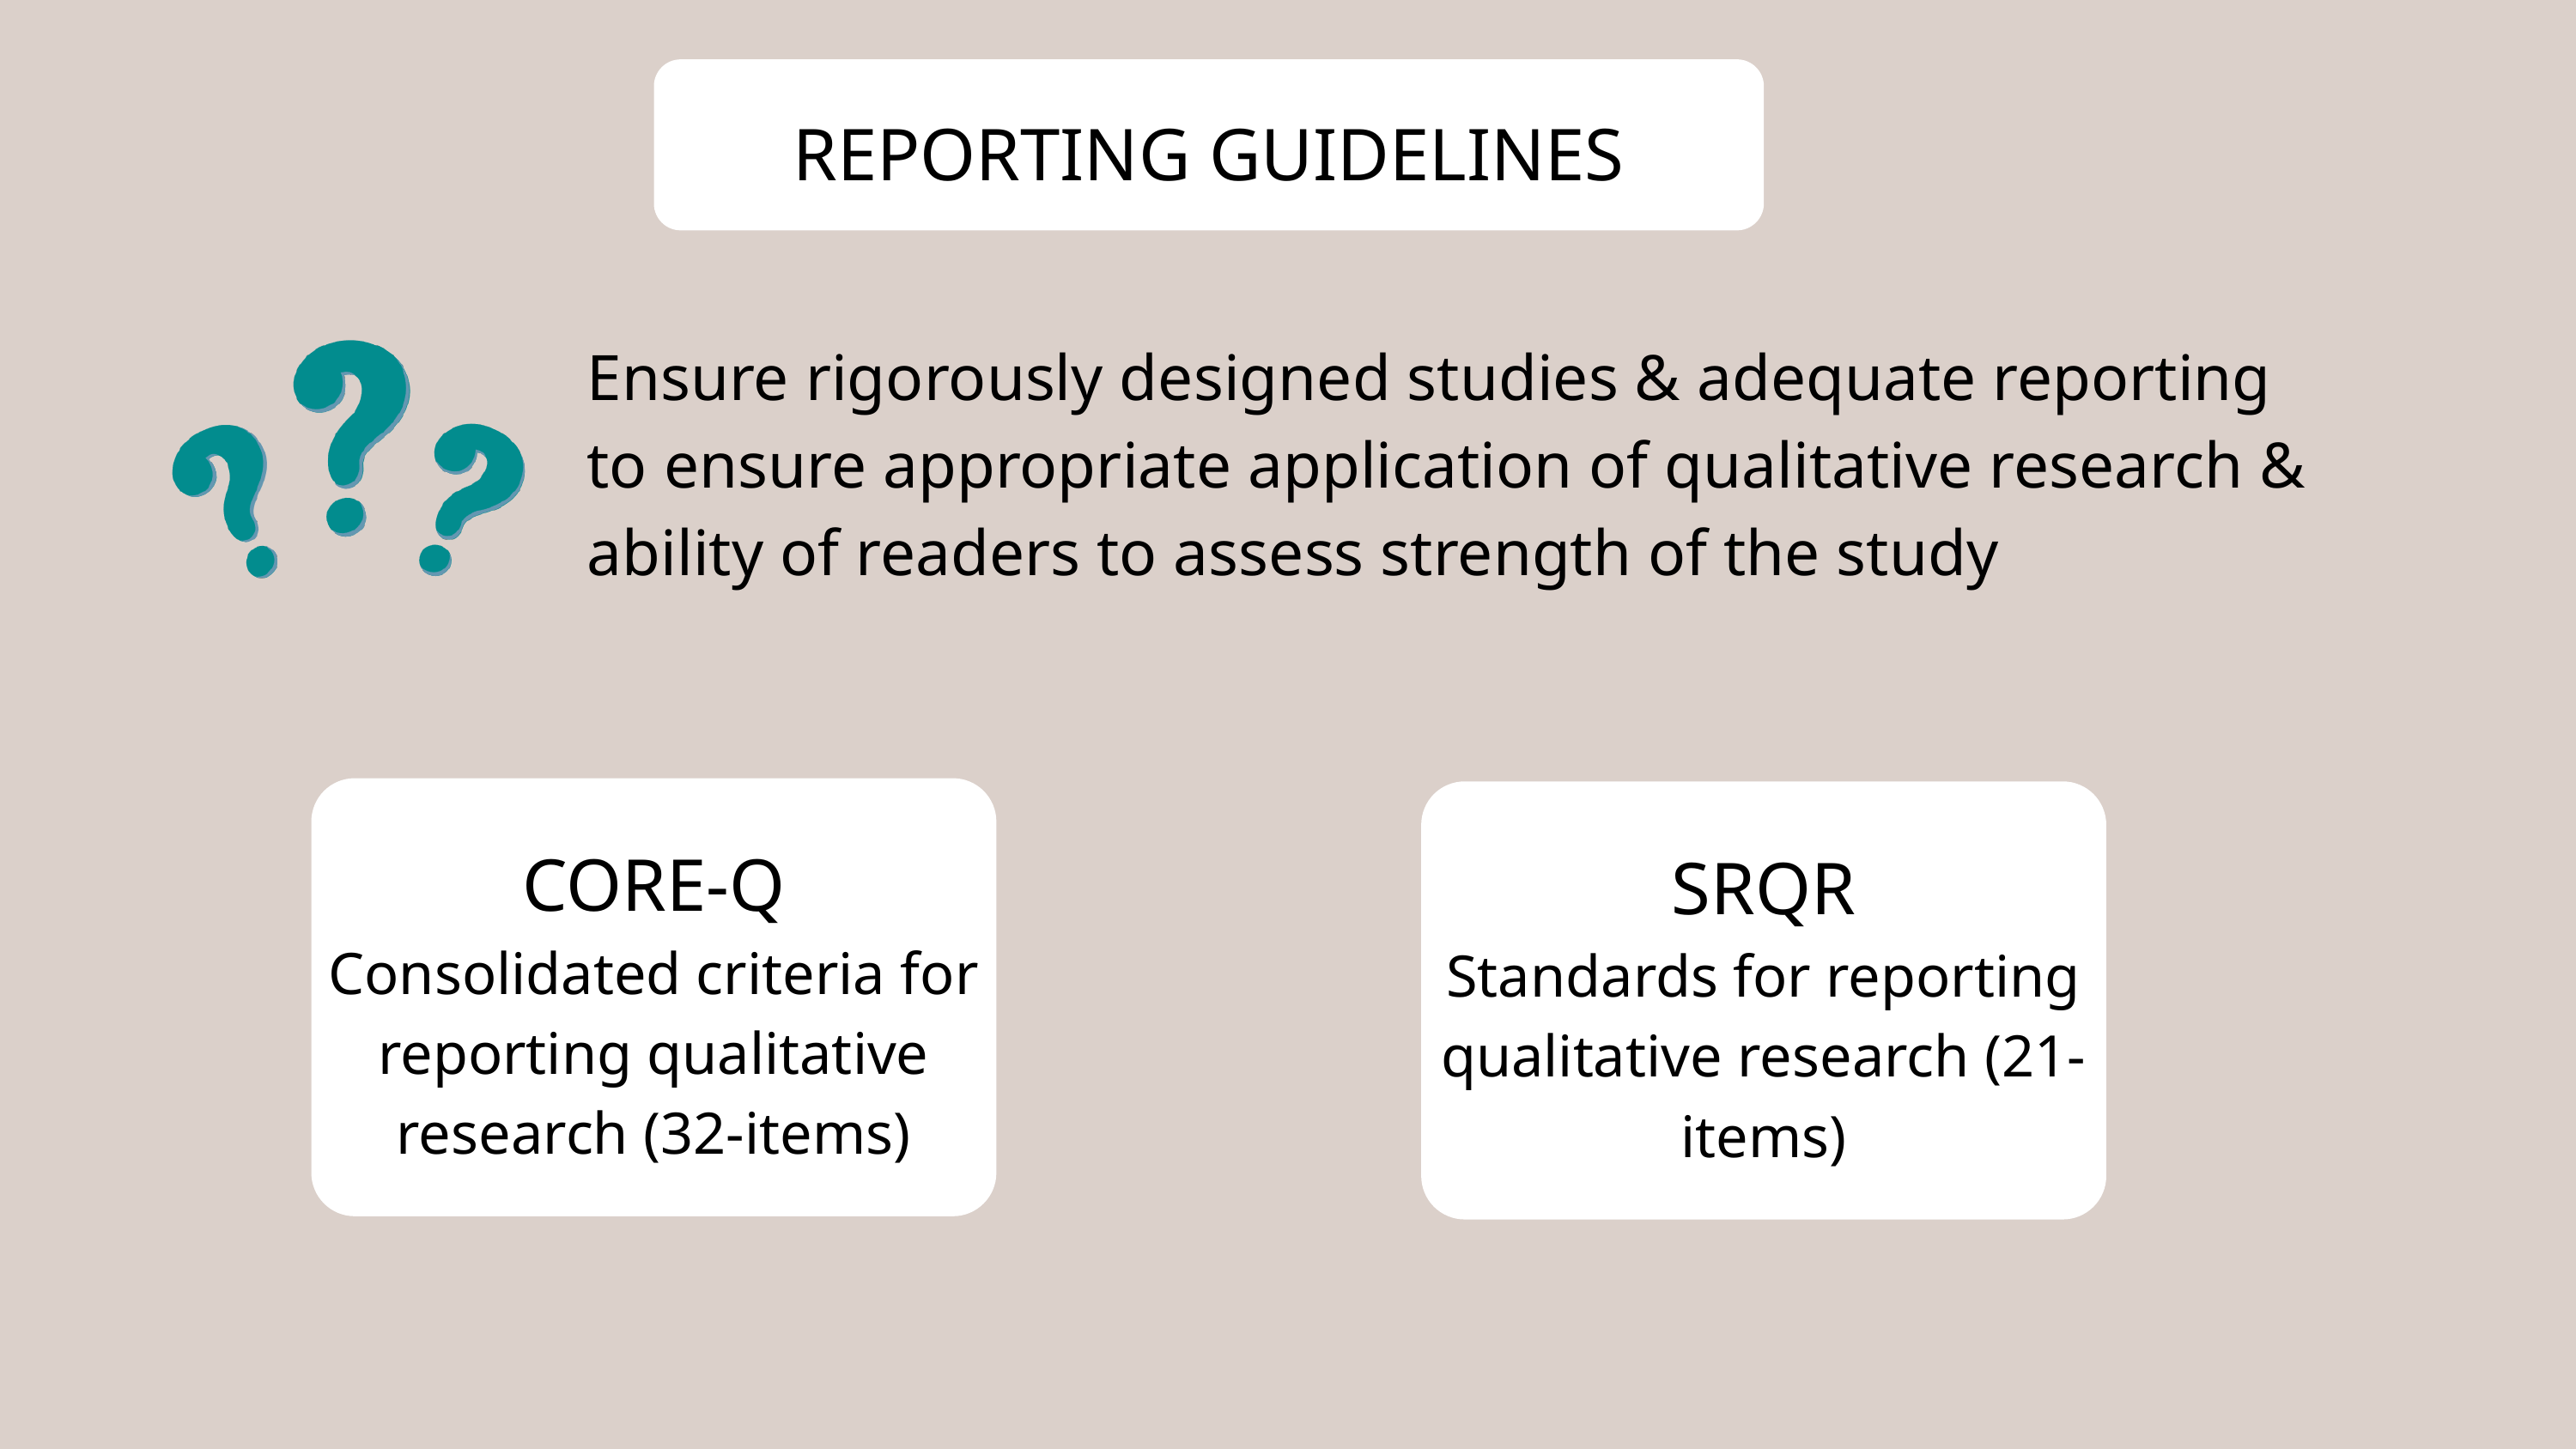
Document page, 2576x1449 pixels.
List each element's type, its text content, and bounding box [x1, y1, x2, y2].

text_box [653, 58, 1765, 231]
text_box Ensure rigorously designed studies & adequate reporting to ensure appropriate application of qualitative research & ability of readers to assess strength of the study [586, 324, 2342, 589]
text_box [1420, 781, 2107, 1220]
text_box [311, 778, 997, 1217]
picture [170, 336, 530, 579]
